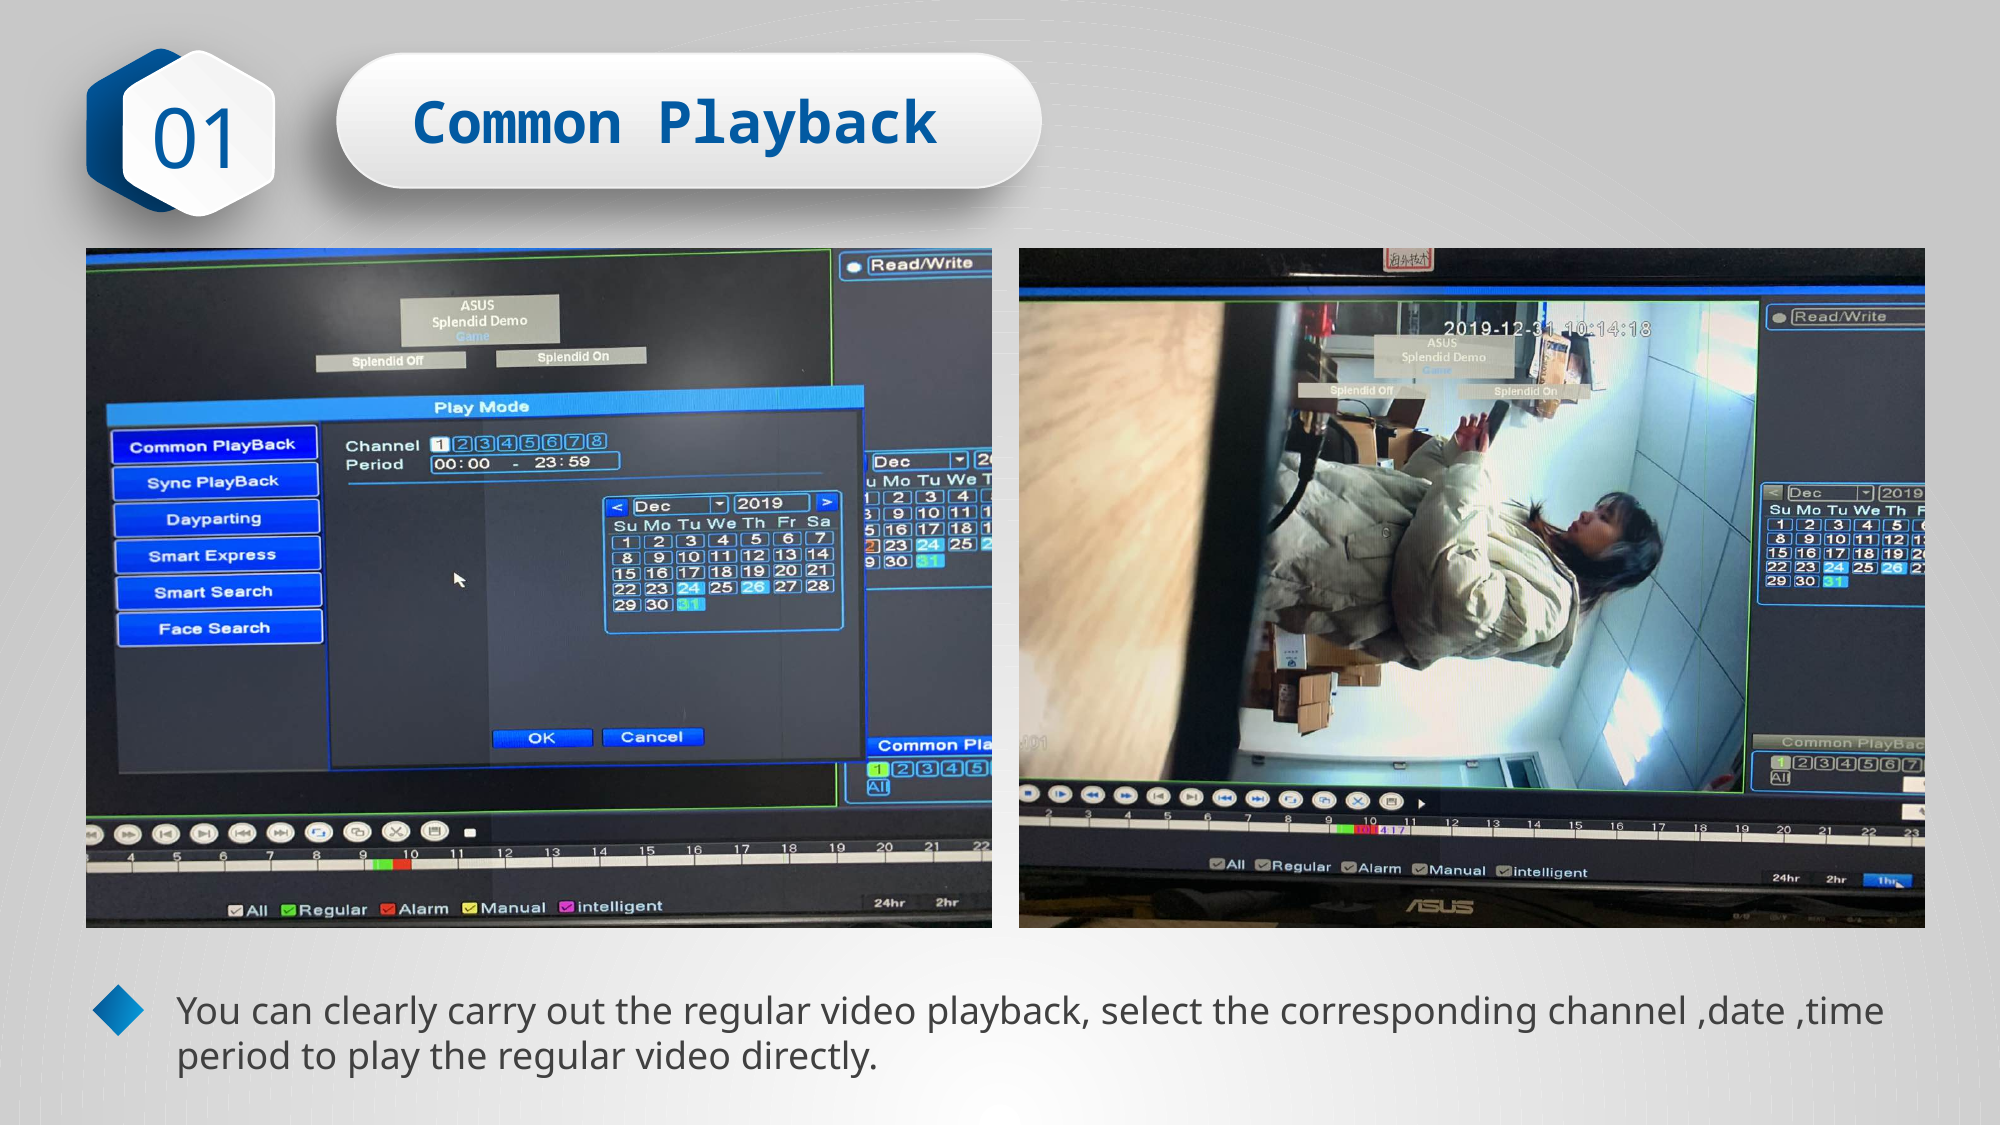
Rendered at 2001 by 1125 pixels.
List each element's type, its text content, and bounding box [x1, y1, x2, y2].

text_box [114, 51, 284, 216]
text_box You can clearly carry out the regular video playback, select the corresponding channel ,date ,time period to play the regular video directly. [161, 979, 1942, 1085]
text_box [337, 53, 1041, 188]
picture [1019, 248, 1925, 928]
text_box [91, 982, 146, 1038]
picture [86, 248, 992, 928]
